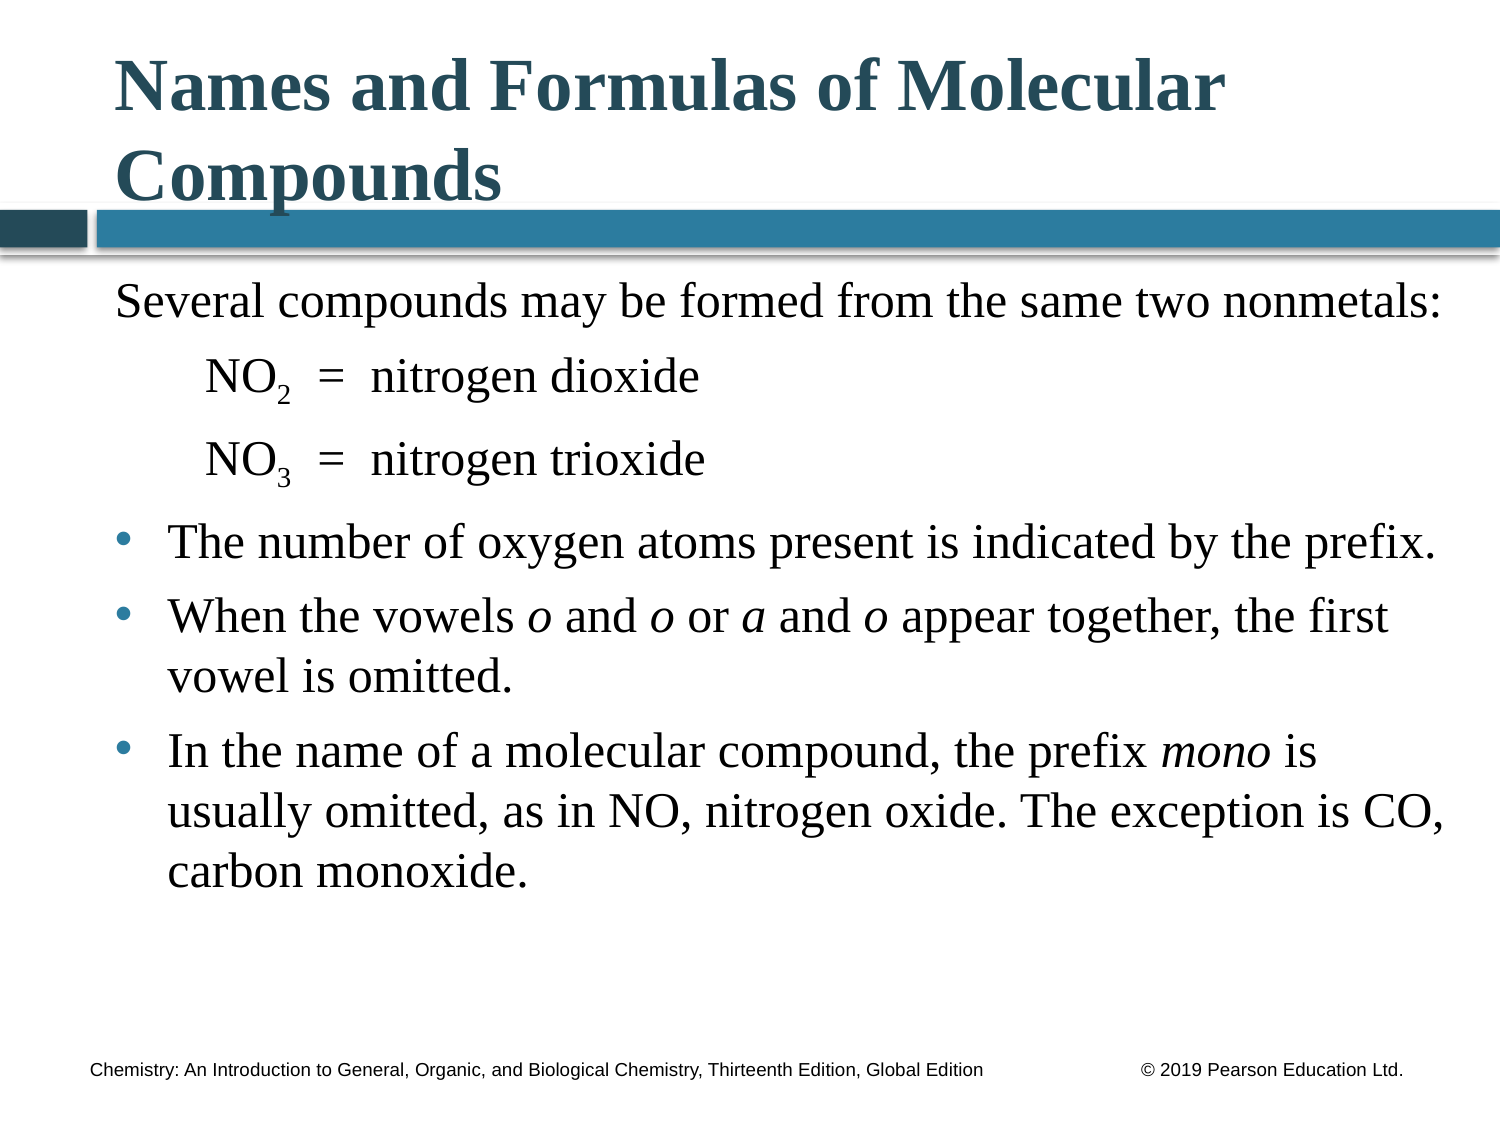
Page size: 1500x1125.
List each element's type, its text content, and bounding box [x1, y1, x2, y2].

title Names and Formulas of Molecular Compounds [99, 49, 1360, 201]
list Several compounds may be formed from the same two nonmetals: NO2 = nitrogen dioxide NO3 = nitrogen trioxide The number of oxygen atoms present is indicated by the prefix. When the vowels o and o or a and o appear together, the first vowel is omitted. In the name of a molecular compound, the prefix mono is usually omitted, as in NO, nitrogen oxide. The exception is CO, carbon monoxide. [99, 260, 1472, 934]
